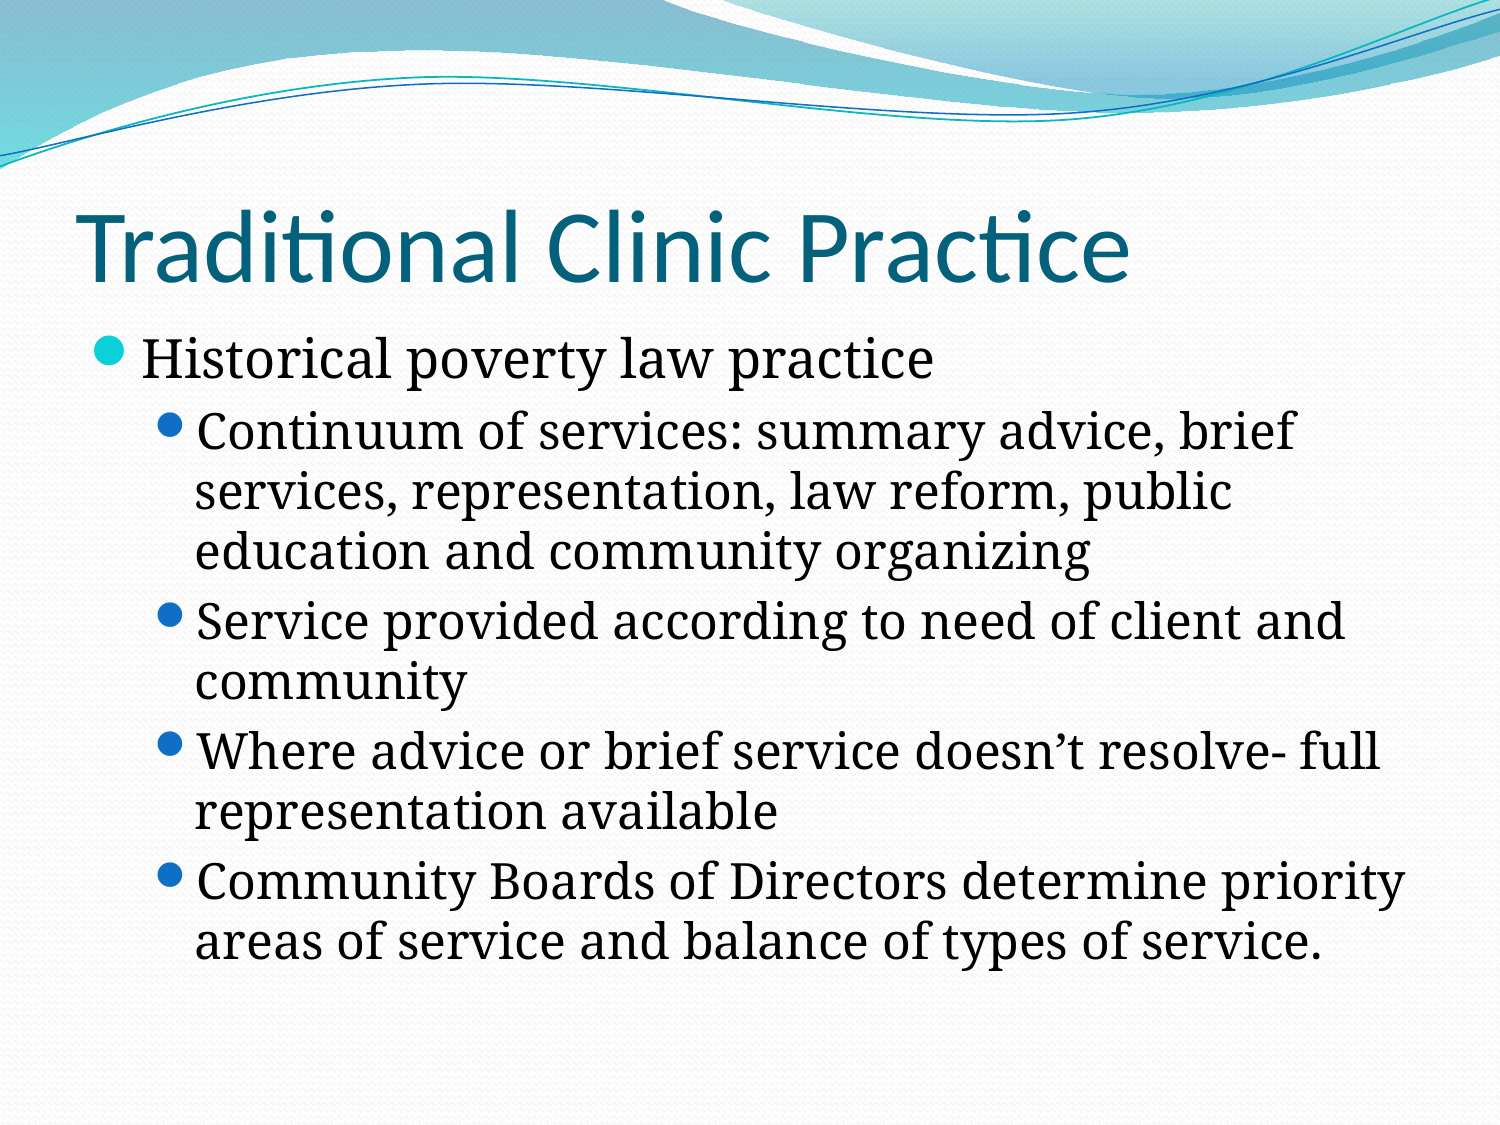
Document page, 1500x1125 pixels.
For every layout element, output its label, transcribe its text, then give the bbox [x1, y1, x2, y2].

list Historical poverty law practice Continuum of services: summary advice, brief services, representation, law reform, public education and community organizing Service provided according to need of client and community Where advice or brief service doesn’t resolve- full representation available Community Boards of Directors determine priority areas of service and balance of types of service. [75, 317, 1425, 1038]
title Traditional Clinic Practice [75, 115, 1425, 303]
